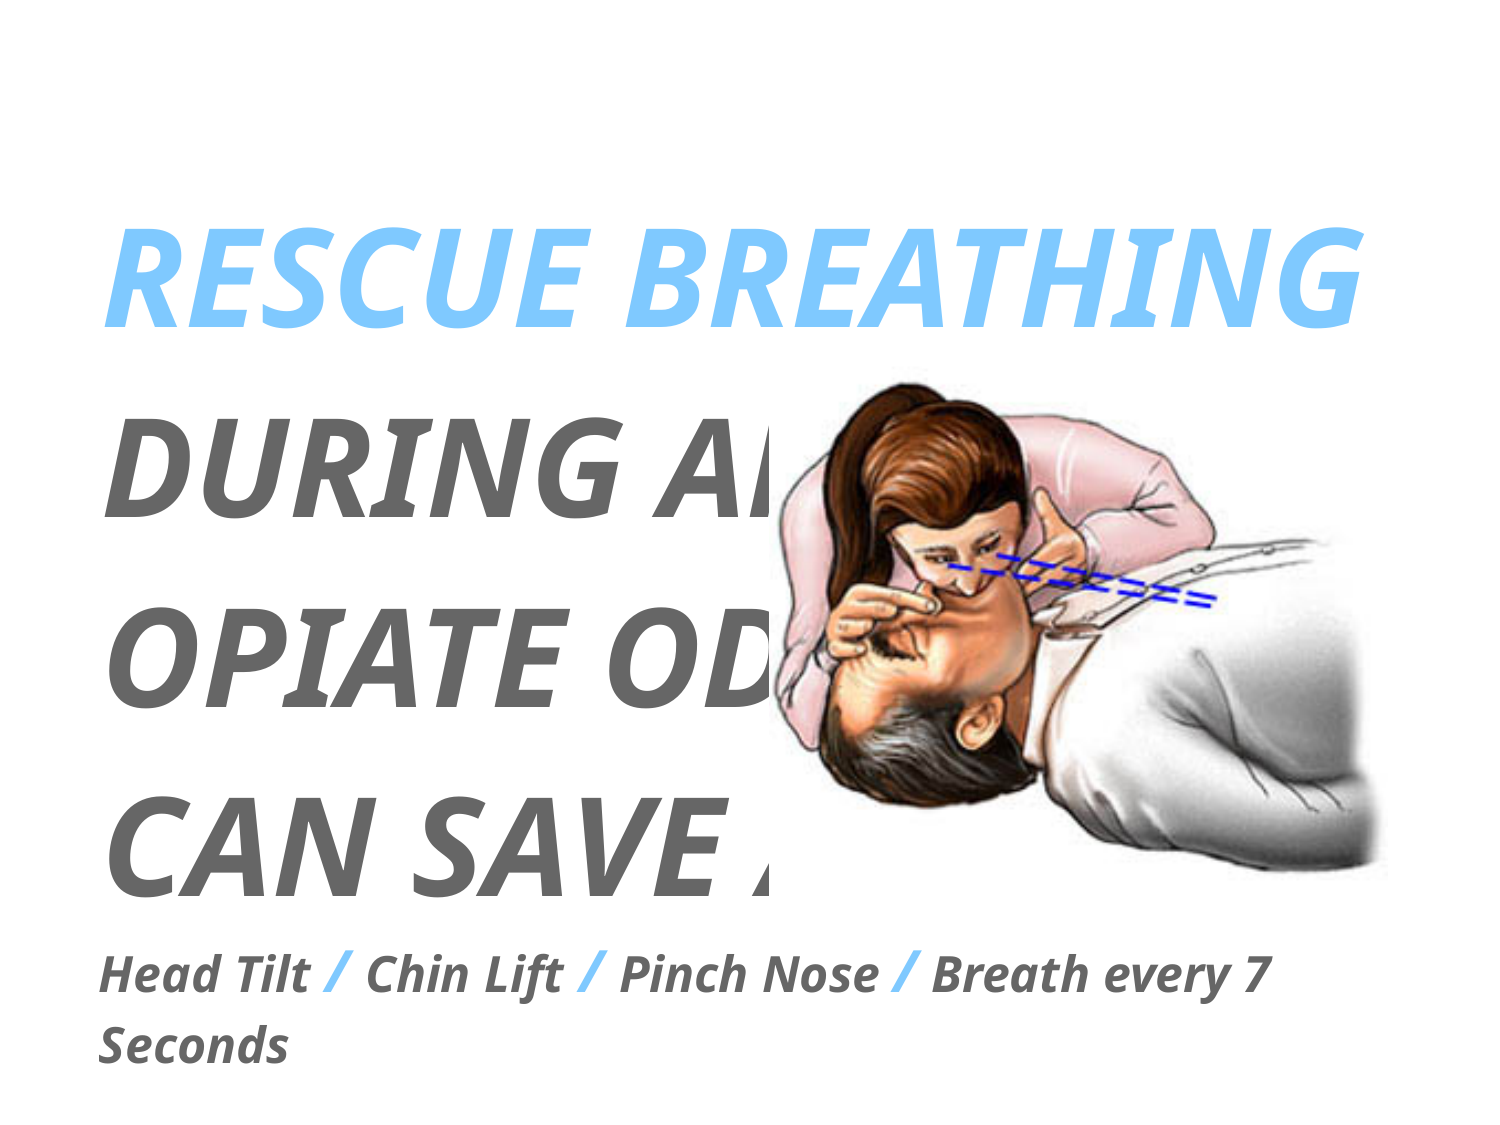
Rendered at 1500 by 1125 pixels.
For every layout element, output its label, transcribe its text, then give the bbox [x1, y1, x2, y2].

picture [768, 332, 1388, 914]
list RESCUE BREATHING DURING AN OPIATE OD CAN SAVE A LIFE Head Tilt / Chin Lift / Pinch Nose / Breath every 7 Seconds [75, 158, 1425, 1009]
